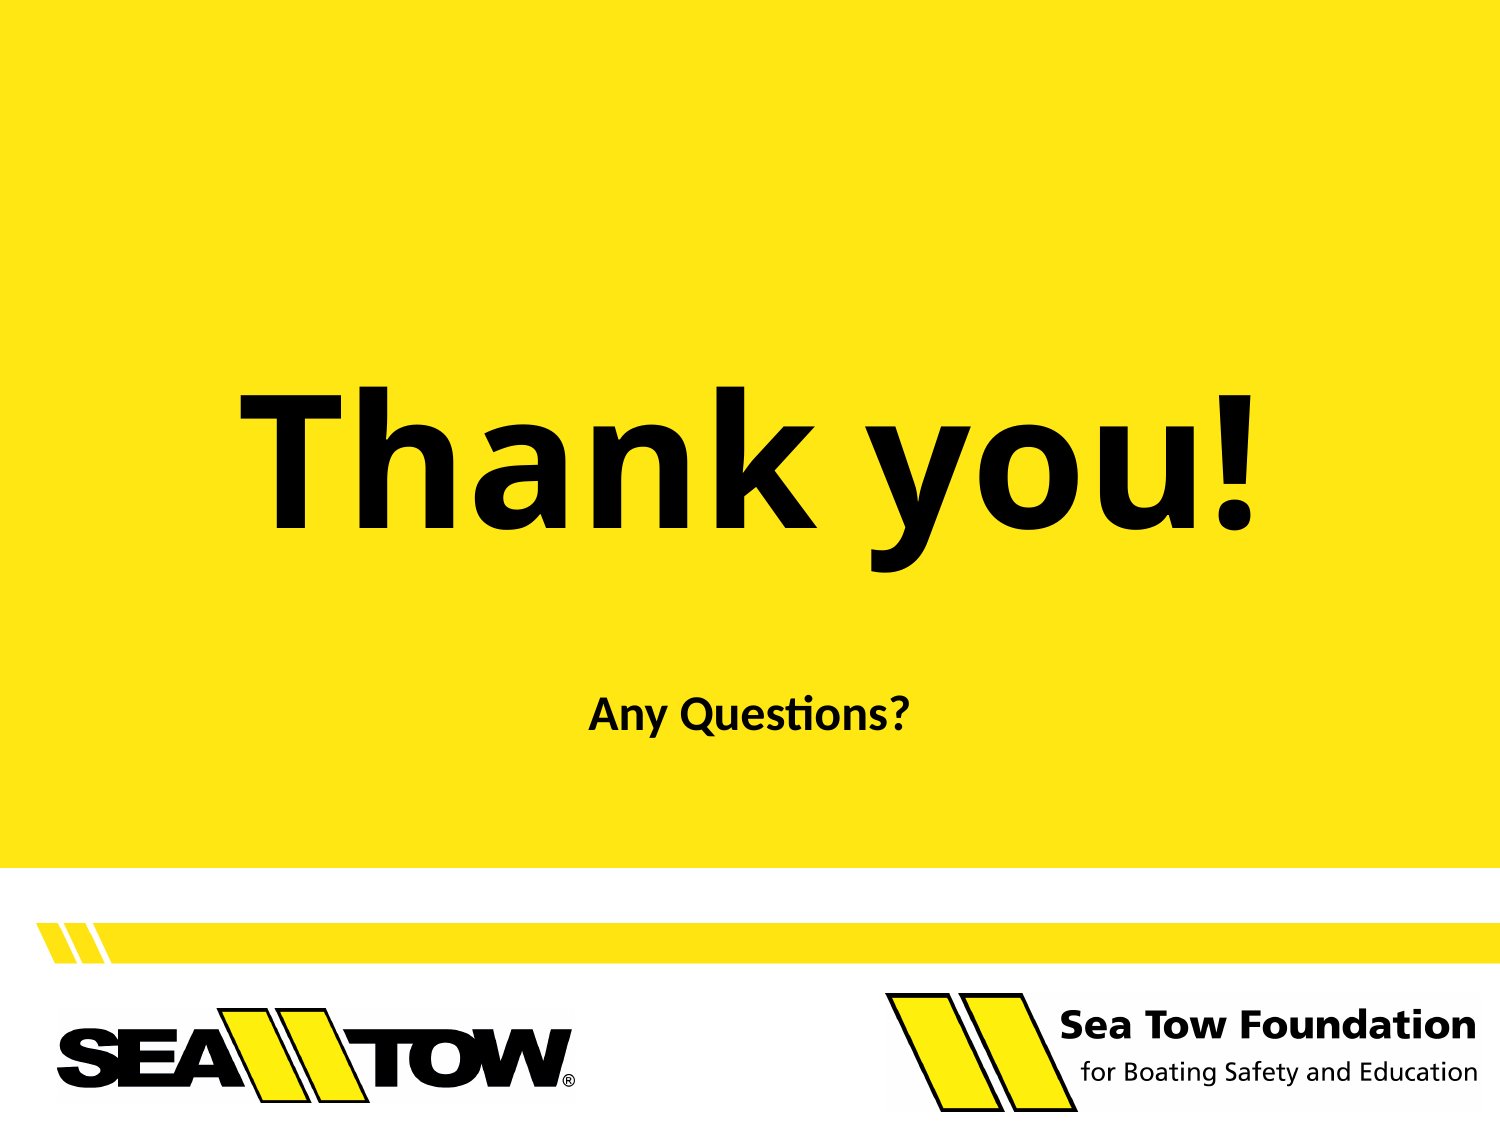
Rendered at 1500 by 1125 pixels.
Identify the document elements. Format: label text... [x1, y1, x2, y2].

title Thank you! [187, 184, 1313, 576]
subtitle Any Questions? [255, 679, 1245, 802]
picture [0, 868, 1500, 1125]
